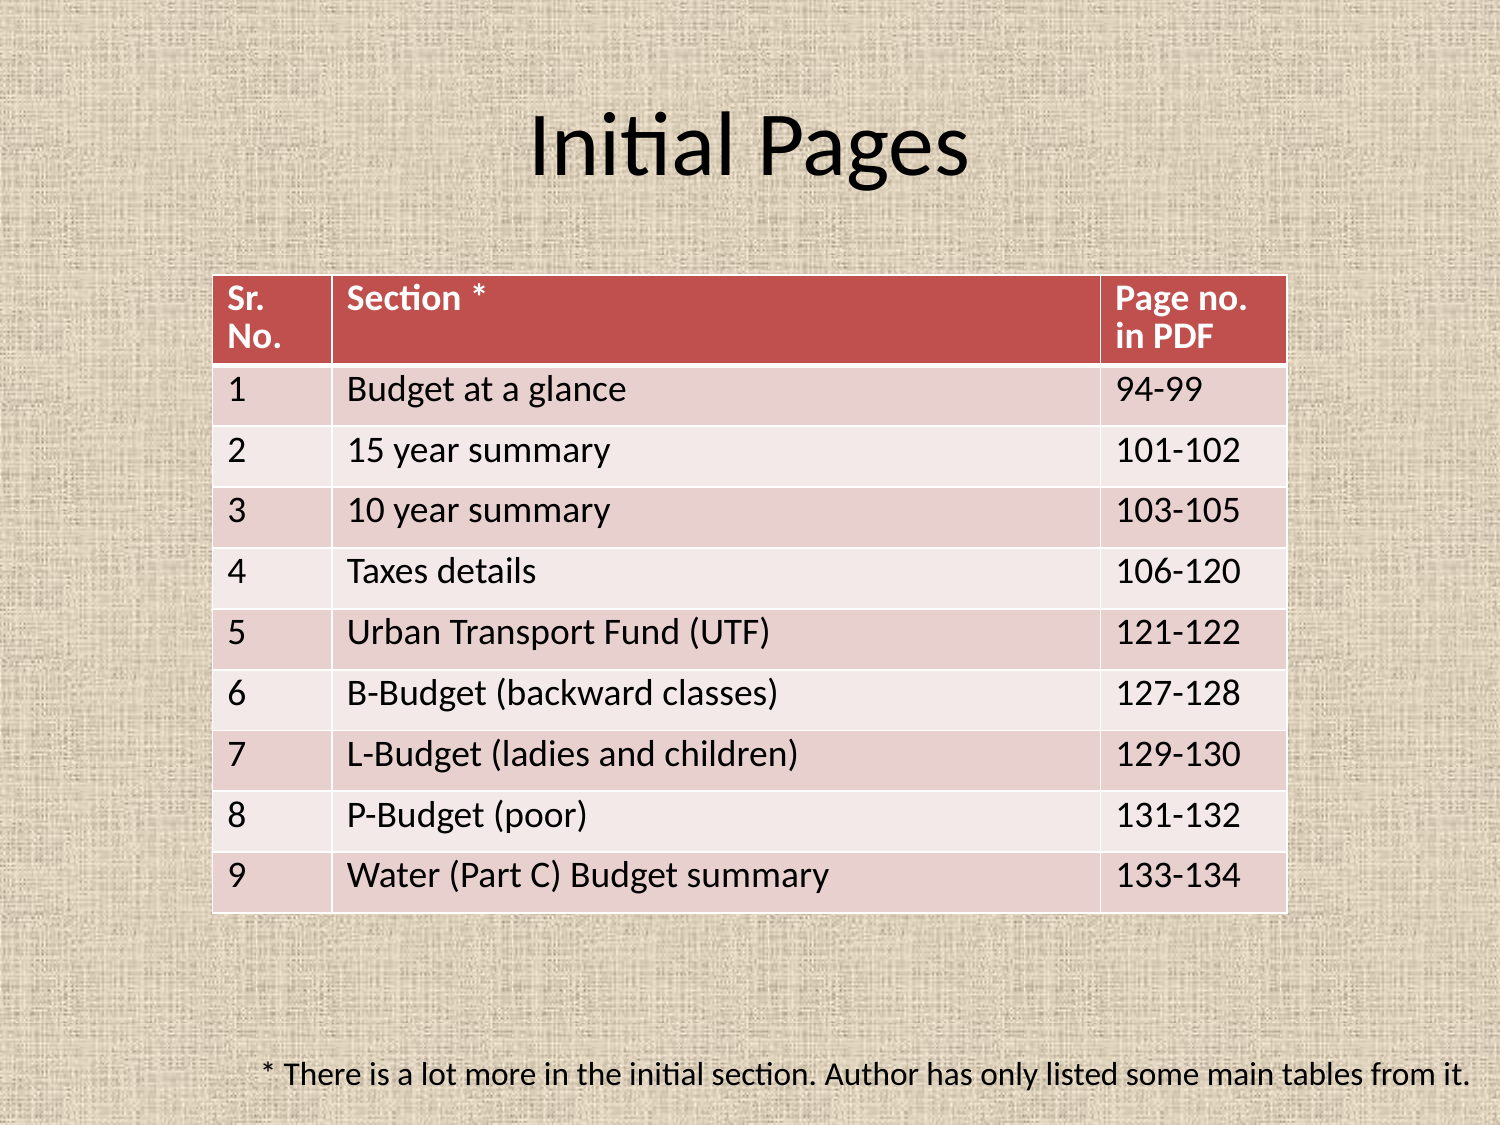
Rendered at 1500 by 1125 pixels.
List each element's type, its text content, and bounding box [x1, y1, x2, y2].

table_cell 101-102 [1101, 427, 1286, 486]
table_cell 15 year summary [333, 427, 1100, 486]
table_cell B-Budget (backward classes) [333, 671, 1100, 730]
table_cell L-Budget (ladies and children) [333, 731, 1100, 790]
table_cell 133-134 [1101, 853, 1286, 912]
table_cell 127-128 [1101, 671, 1286, 730]
table_cell P-Budget (poor) [333, 792, 1100, 851]
table_cell 121-122 [1101, 610, 1286, 669]
table_cell 8 [213, 792, 331, 851]
table_cell Taxes details [333, 549, 1100, 608]
table_cell 10 year summary [333, 488, 1100, 547]
table_cell 1 [213, 368, 331, 425]
table_cell Budget at a glance [333, 368, 1100, 425]
table_header Section * [333, 276, 1100, 363]
table_cell 103-105 [1101, 488, 1286, 547]
title Initial Pages [75, 45, 1425, 233]
table_header Sr. No. [213, 276, 331, 363]
table_header Page no. in PDF [1101, 276, 1286, 363]
table_cell Urban Transport Fund (UTF) [333, 610, 1100, 669]
table_cell 9 [213, 853, 331, 912]
table_cell 4 [213, 549, 331, 608]
table_cell 94-99 [1101, 368, 1286, 425]
table_cell 3 [213, 488, 331, 547]
table_cell 129-130 [1101, 731, 1286, 790]
table_cell 106-120 [1101, 549, 1286, 608]
picture [0, 0, 1500, 1125]
table_cell 2 [213, 427, 331, 486]
table_cell 7 [213, 731, 331, 790]
table_cell 6 [213, 671, 331, 730]
table_cell 131-132 [1101, 792, 1286, 851]
text_box * There is a lot more in the initial section. Author has only listed some main tables from it. [137, 1044, 1488, 1100]
table_cell Water (Part C) Budget summary [333, 853, 1100, 912]
table_cell 5 [213, 610, 331, 669]
